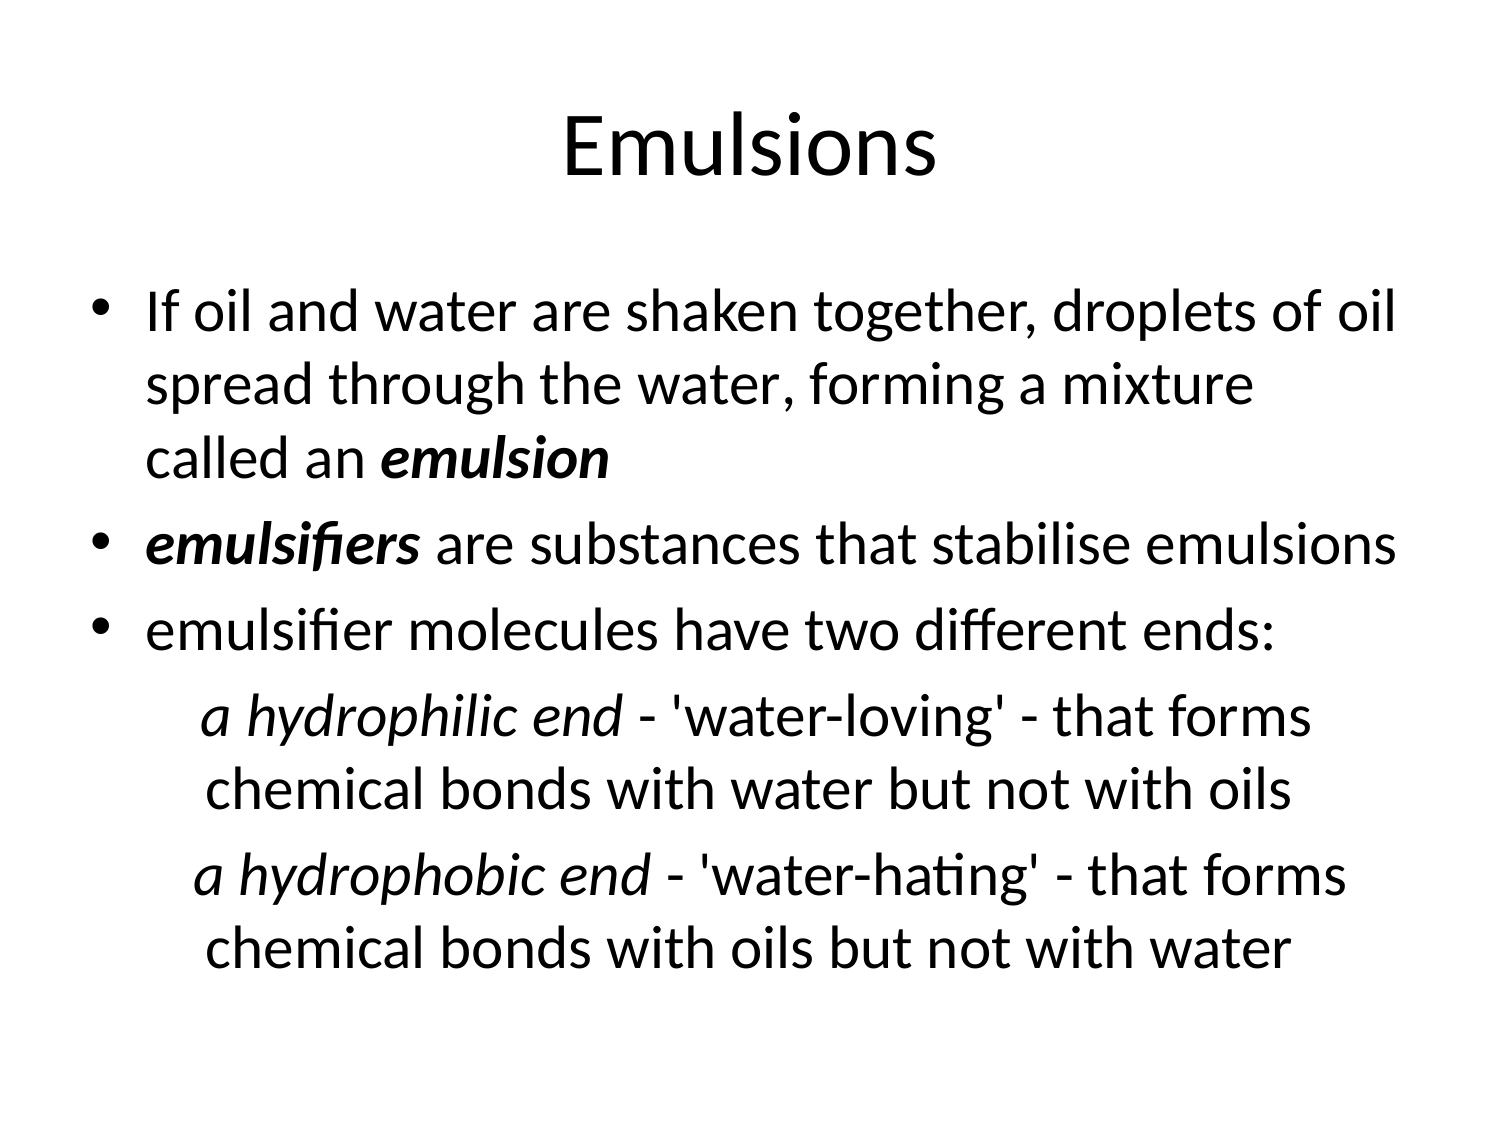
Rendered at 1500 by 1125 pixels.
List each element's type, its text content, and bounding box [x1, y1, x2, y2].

list If oil and water are shaken together, droplets of oil spread through the water, forming a mixture called an emulsion emulsifiers are substances that stabilise emulsions emulsifier molecules have two different ends: a hydrophilic end - 'water-loving' - that forms chemical bonds with water but not with oils a hydrophobic end - 'water-hating' - that forms chemical bonds with oils but not with water [75, 262, 1425, 1005]
title Emulsions [75, 45, 1425, 233]
